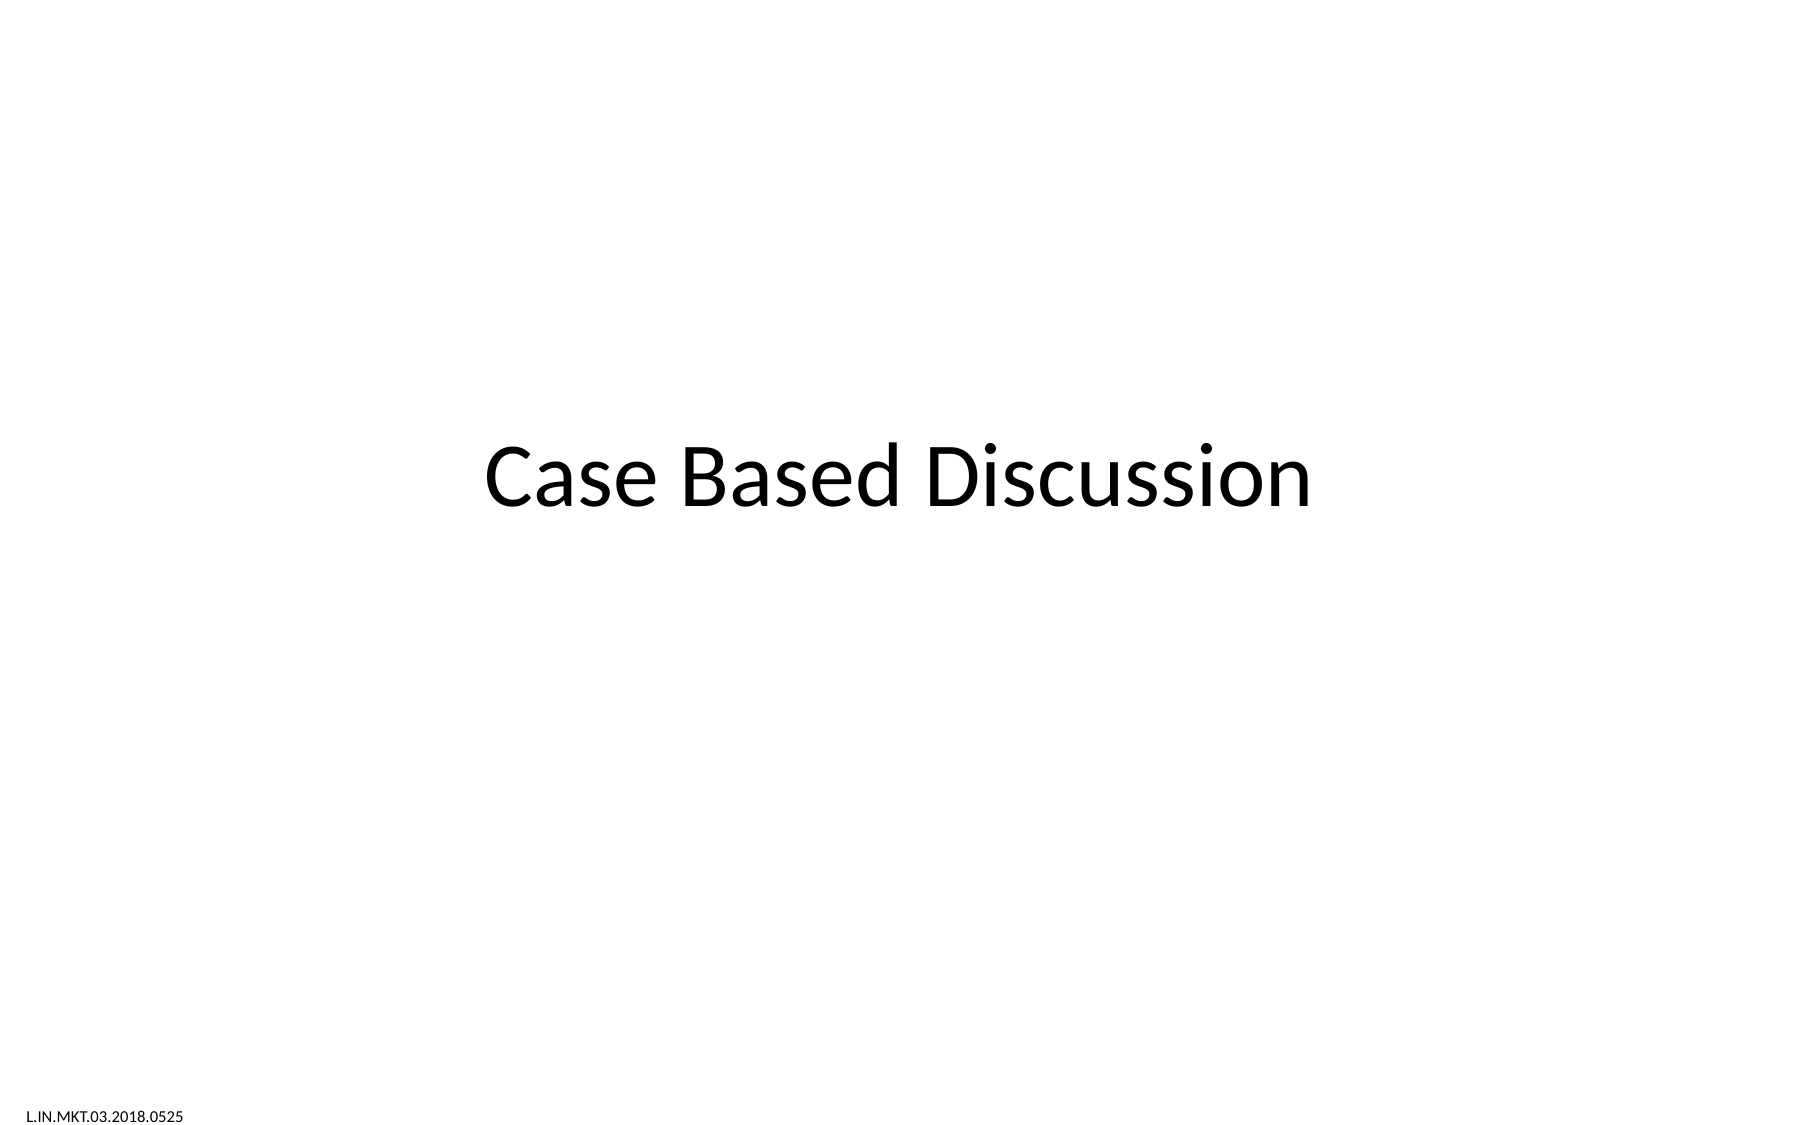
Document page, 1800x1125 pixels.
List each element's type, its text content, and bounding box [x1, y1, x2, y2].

title Case Based Discussion [135, 349, 1665, 591]
